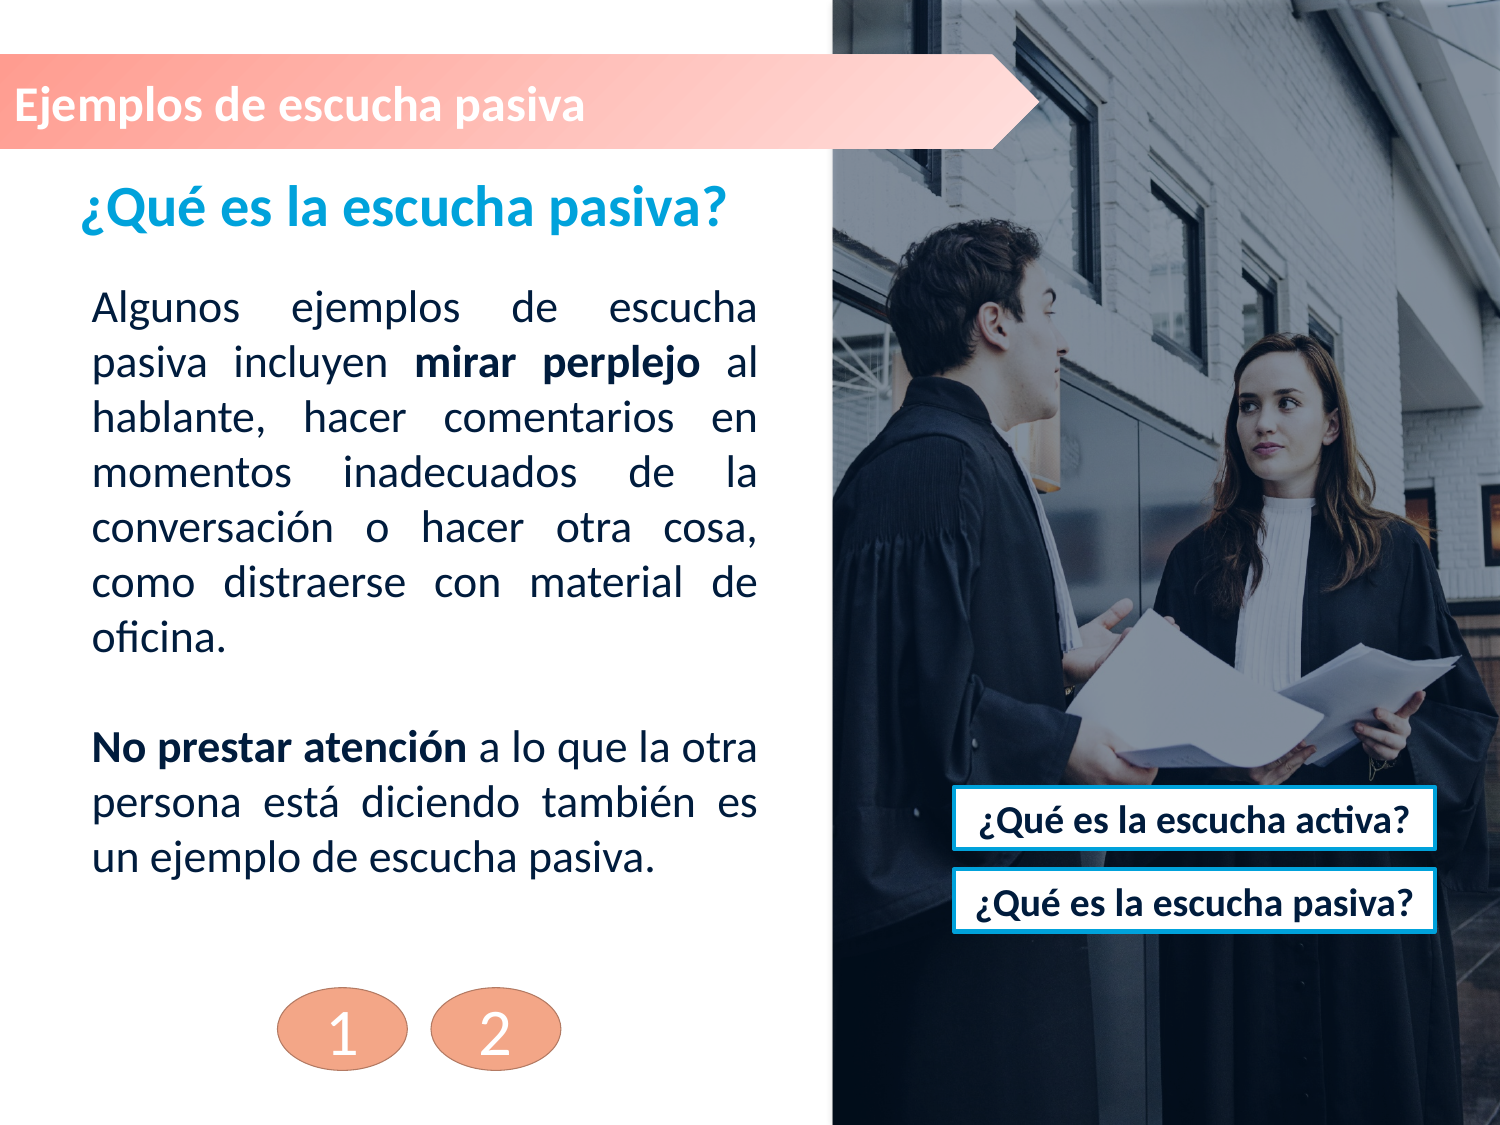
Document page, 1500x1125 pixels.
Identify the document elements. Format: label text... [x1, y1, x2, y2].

text_box 1 [275, 985, 410, 1073]
text_box Ejemplos de escucha pasiva [0, 52, 827, 152]
text_box 2 [428, 985, 563, 1073]
picture [832, 0, 1500, 1125]
text_box Algunos ejemplos de escucha pasiva incluyen mirar perplejo al hablante, hacer comentarios en momentos inadecuados de la conversación o hacer otra cosa, como distraerse con material de oficina. No prestar atención a lo que la otra persona está diciendo también es un ejemplo de escucha pasiva. [76, 269, 774, 1092]
text_box ¿Qué es la escucha pasiva? [64, 160, 826, 246]
